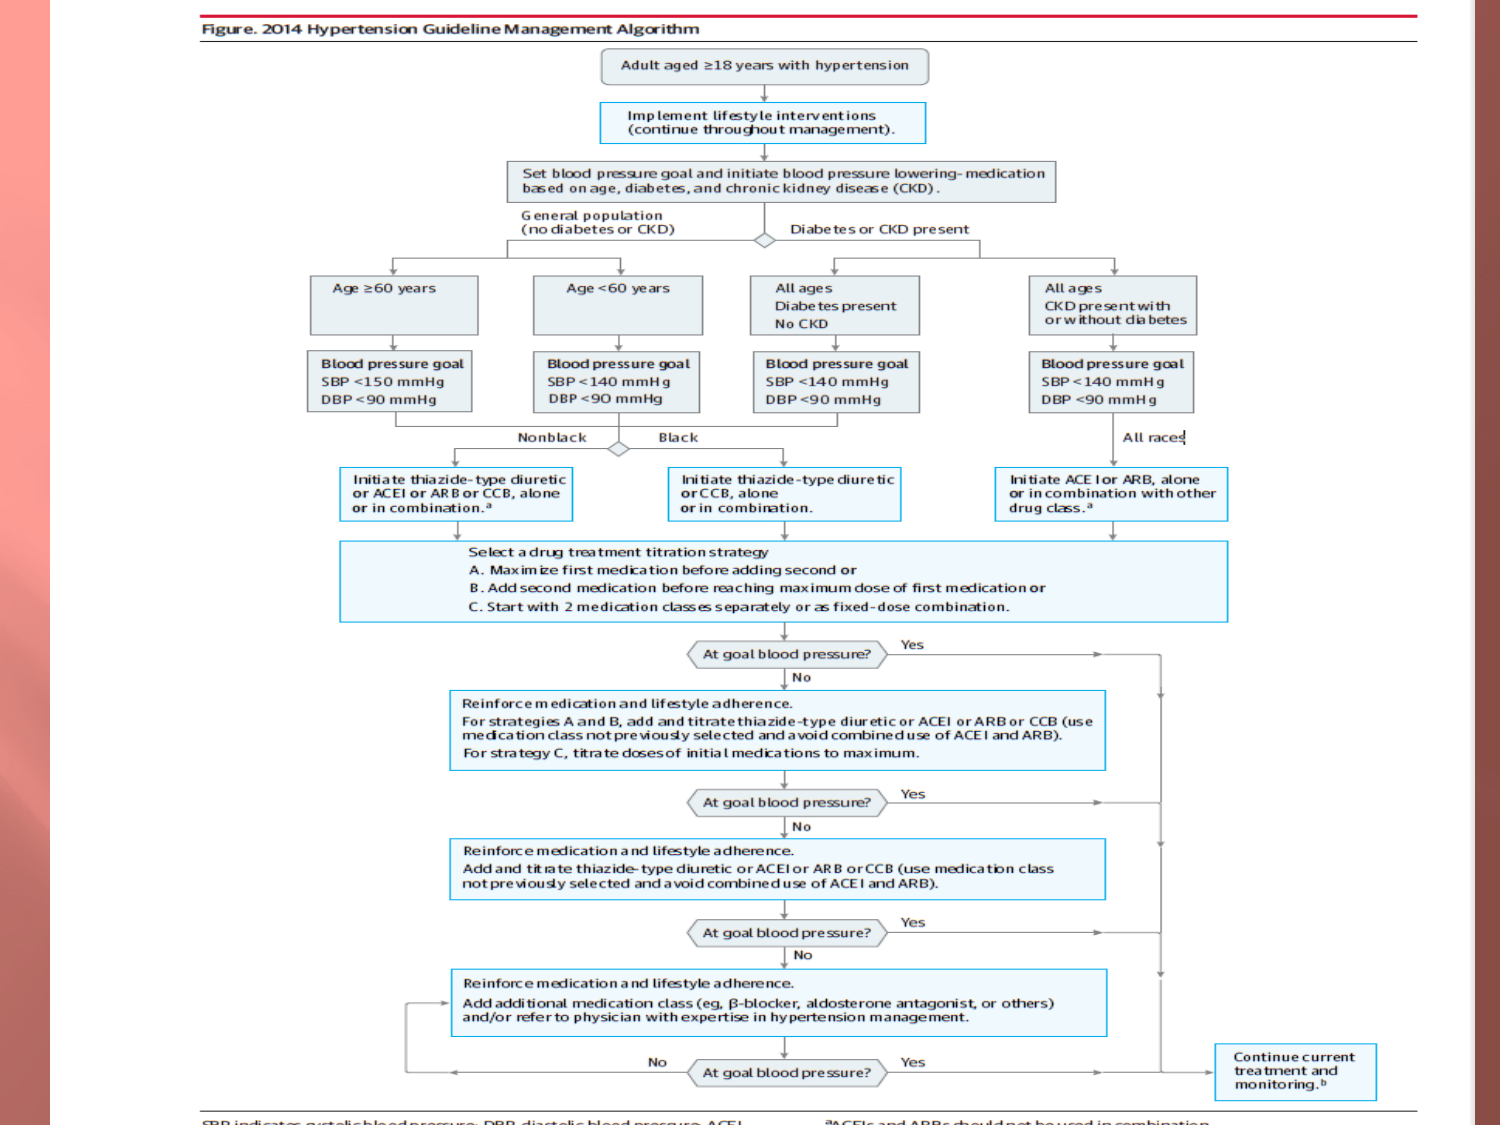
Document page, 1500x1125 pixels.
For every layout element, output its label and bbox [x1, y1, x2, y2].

list [49, 0, 1476, 1125]
